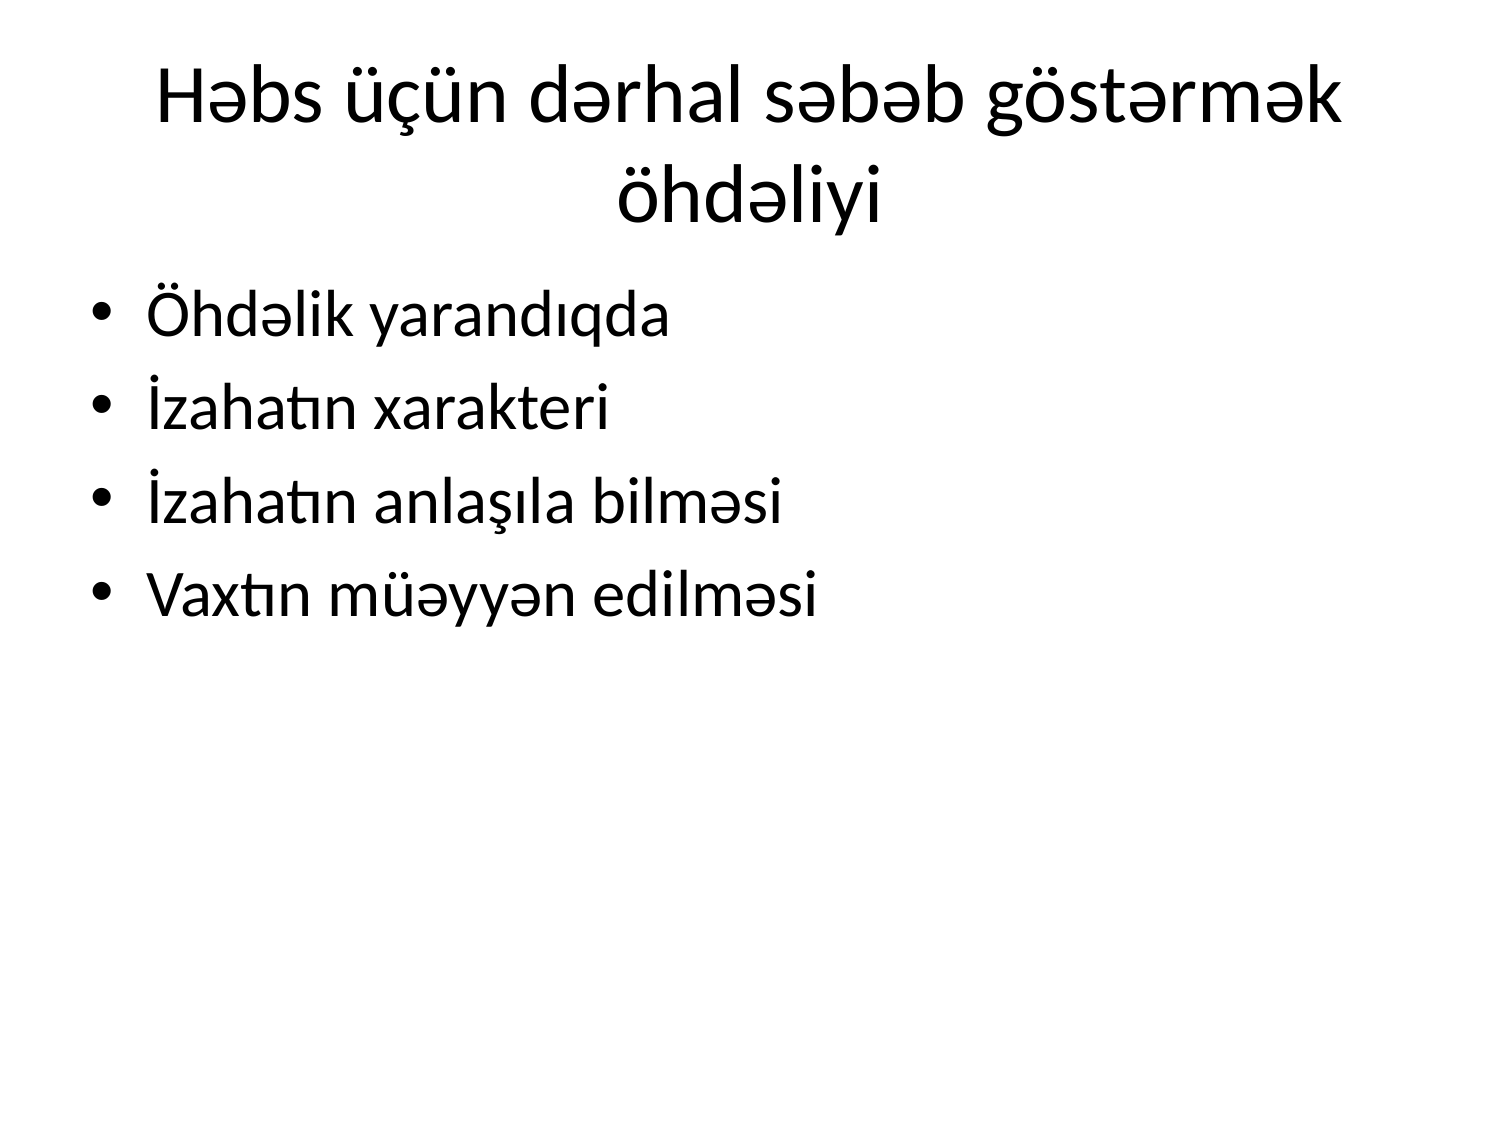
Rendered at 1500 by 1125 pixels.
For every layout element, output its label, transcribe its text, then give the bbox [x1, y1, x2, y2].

title Həbs üçün dərhal səbəb göstərmək öhdəliyi [74, 44, 1426, 233]
list Öhdəlik yarandıqda İzahatın xarakteri İzahatın anlaşıla bilməsi Vaxtın müəyyən edilməsi [74, 262, 1426, 1006]
